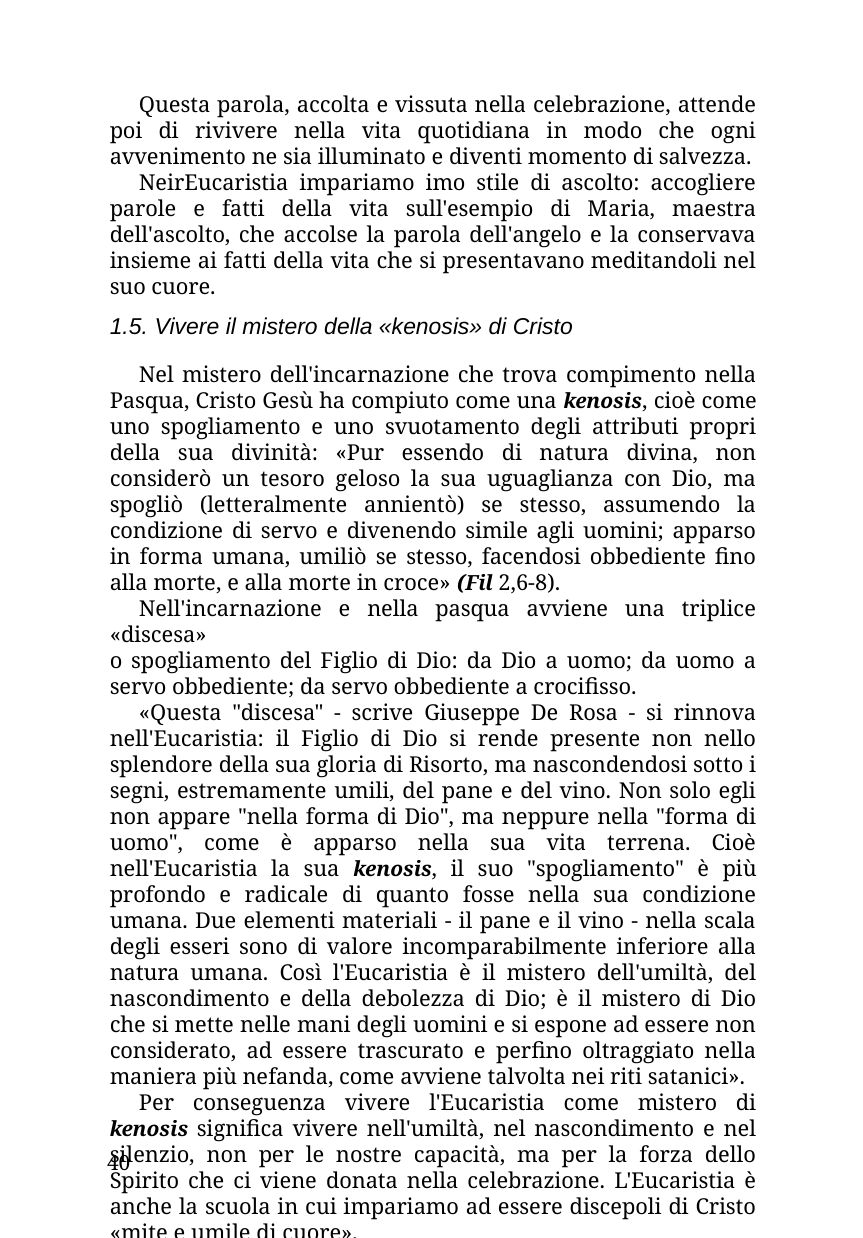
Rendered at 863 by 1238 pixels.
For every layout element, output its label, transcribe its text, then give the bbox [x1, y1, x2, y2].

text_box Questa parola, accolta e vissuta nella celebrazione, attende poi di rivivere nella vita quotidiana in modo che ogni avvenimento ne sia illuminato e diventi momento di salvezza. NeirEucaristia impariamo imo stile di ascolto: accogliere parole e fatti della vita sull'esempio di Maria, maestra dell'ascolto, che accolse la parola dell'angelo e la conservava insieme ai fatti della vita che si presentavano meditandoli nel suo cuore. 1.5. Vivere il mistero della «kenosis» di Cristo Nel mistero dell'incarnazione che trova compimento nella Pasqua, Cristo Gesù ha compiuto come una kenosis, cioè come uno spogliamento e uno svuotamento degli attributi propri della sua divinità: «Pur essendo di natura divina, non considerò un tesoro geloso la sua uguaglianza con Dio, ma spogliò (letteralmente annientò) se stesso, assumendo la condizione di servo e divenendo simile agli uomini; apparso in forma umana, umiliò se stesso, facendosi obbediente fino alla morte, e alla morte in croce» (Fil 2,6-8). Nell'incarnazione e nella pasqua avviene una triplice «discesa» o spogliamento del Figlio di Dio: da Dio a uomo; da uomo a servo obbediente; da servo obbediente a crocifisso. «Questa "discesa" - scrive Giuseppe De Rosa - si rinnova nell'Eucaristia: il Figlio di Dio si rende presente non nello splendore della sua gloria di Risorto, ma nascondendosi sotto i segni, estremamente umili, del pane e del vino. Non solo egli non appare "nella forma di Dio", ma neppure nella "forma di uomo", come è apparso nella sua vita terrena. Cioè nell'Eucaristia la sua kenosis, il suo "spogliamento" è più profondo e radicale di quanto fosse nella sua condizione umana. Due elementi materiali - il pane e il vino - nella scala degli esseri sono di valore incomparabilmente inferiore alla natura umana. Così l'Eucaristia è il mistero dell'umiltà, del nascondimento e della debolezza di Dio; è il mistero di Dio che si mette nelle mani degli uomini e si espone ad essere non considerato, ad essere trascurato e perfino oltraggiato nella maniera più nefanda, come avviene talvolta nei riti satanici». Per conseguenza vivere l'Eucaristia come mistero di kenosis significa vivere nell'umiltà, nel nascondimento e nel silenzio, non per le nostre capacità, ma per la forza dello Spirito che ci viene donata nella celebrazione. L'Eucaristia è anche la scuola in cui impariamo ad essere discepoli di Cristo «mite e umile di cuore», [107, 90, 760, 1135]
text_box 40 [105, 1149, 132, 1171]
